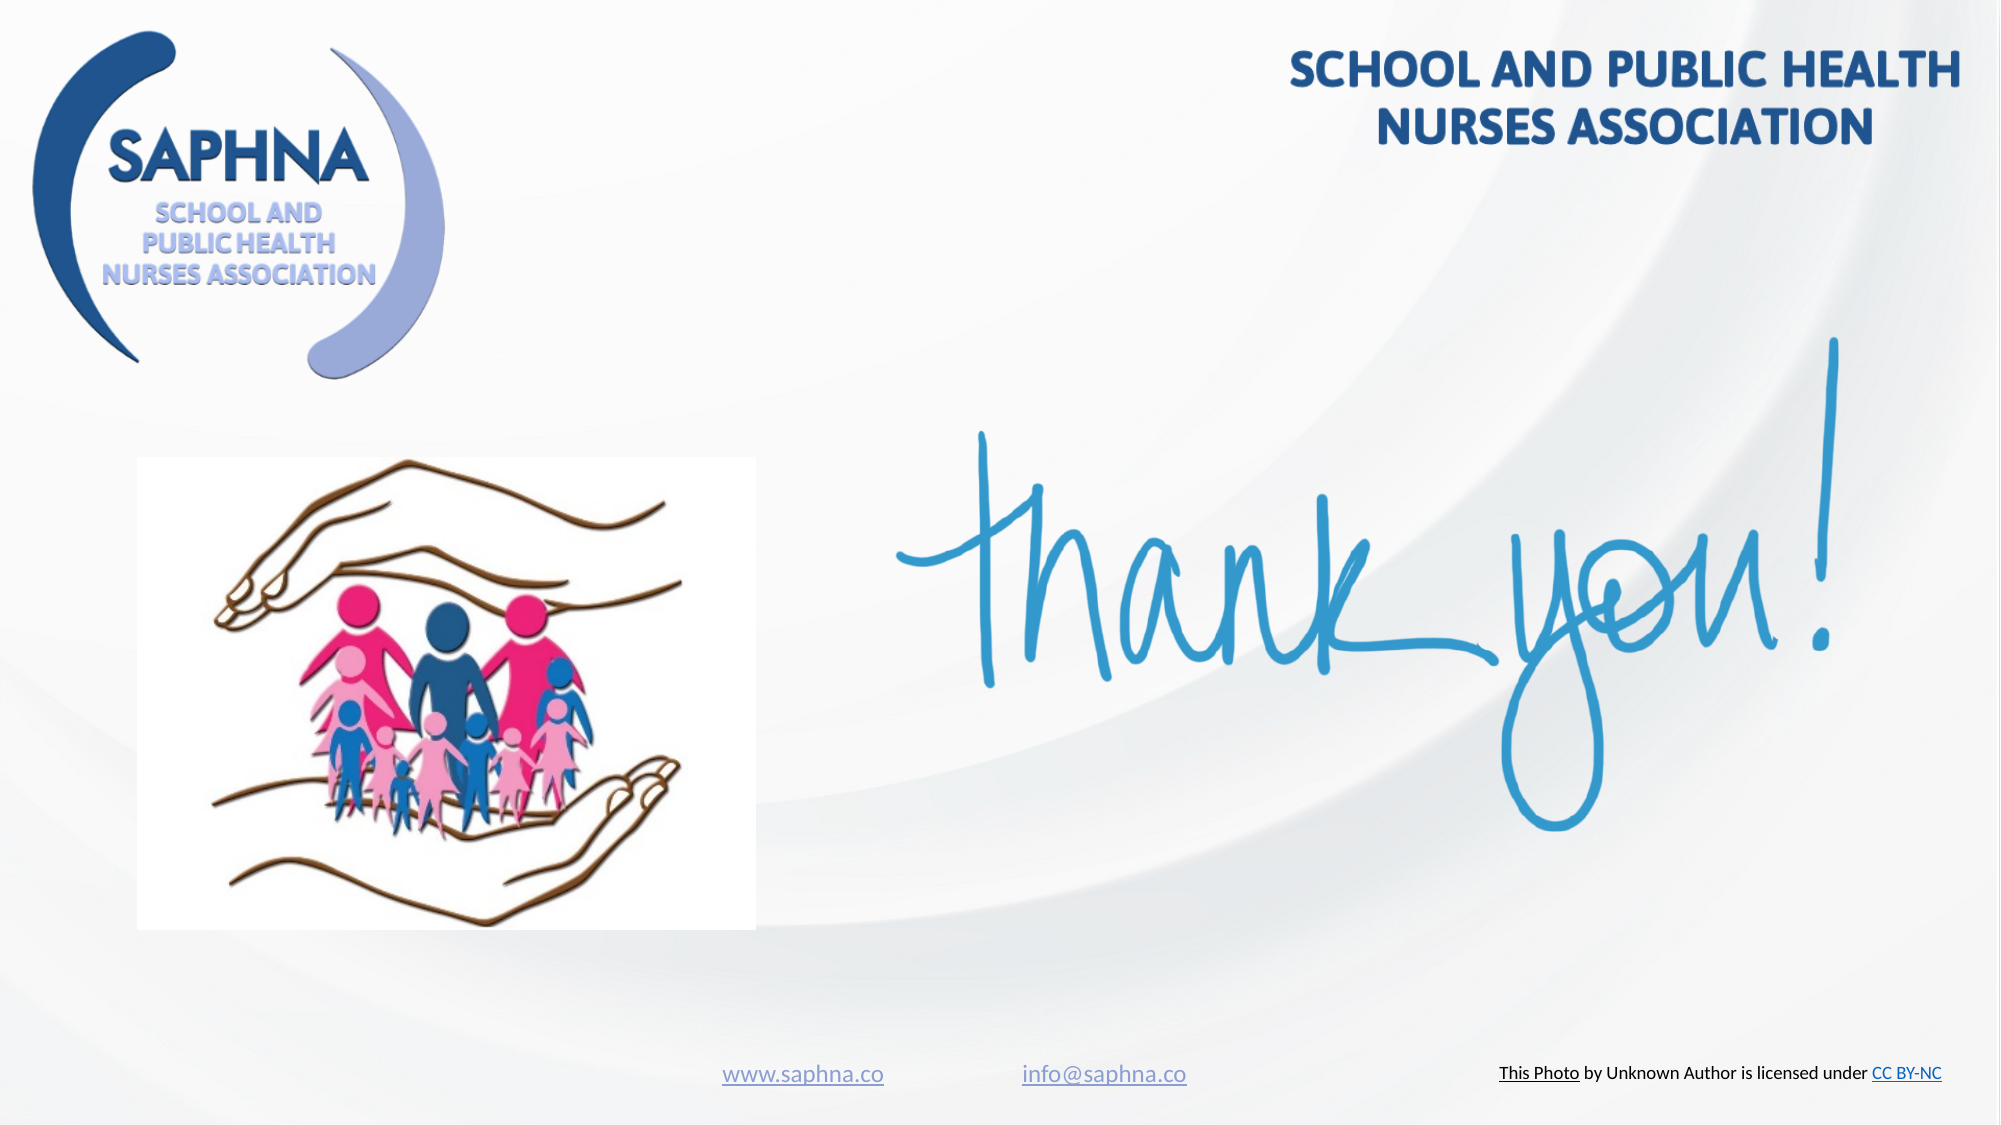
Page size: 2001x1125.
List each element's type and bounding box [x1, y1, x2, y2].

picture [0, 0, 2000, 1125]
list [895, 336, 1839, 833]
